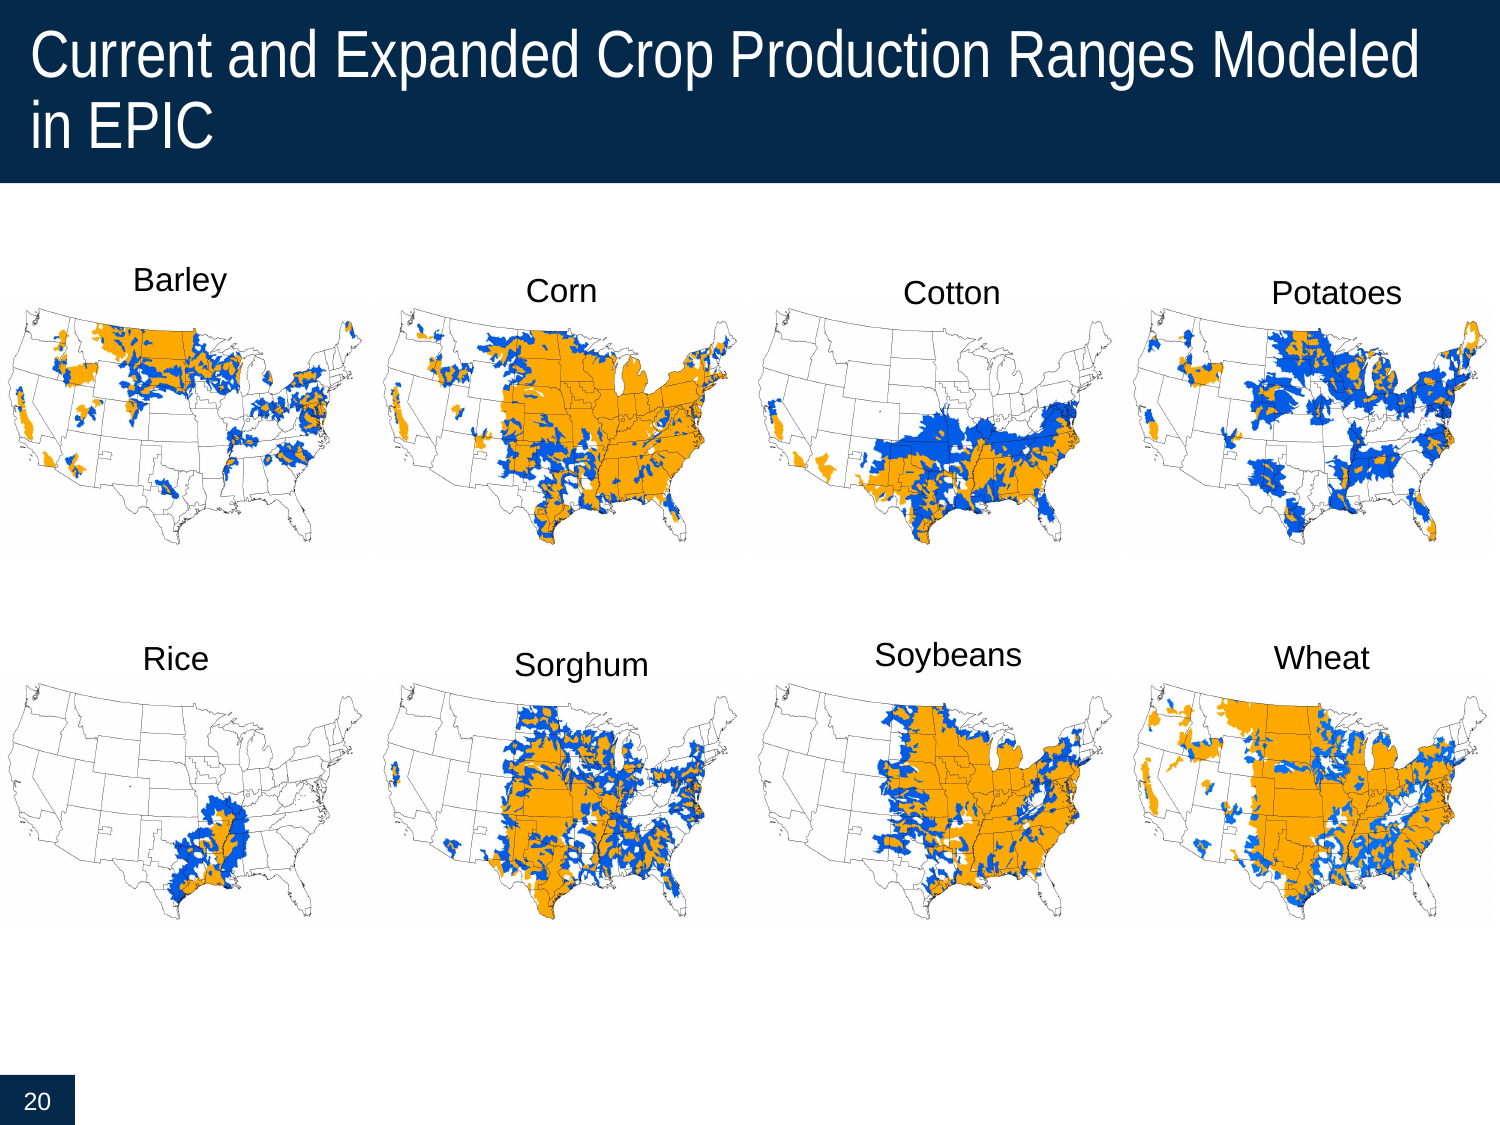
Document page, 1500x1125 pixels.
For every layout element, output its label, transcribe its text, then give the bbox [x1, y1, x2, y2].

picture [1124, 299, 1495, 556]
text_box Potatoes [1256, 264, 1418, 298]
text_box Wheat [1258, 629, 1385, 673]
picture [0, 674, 370, 931]
picture [749, 299, 1120, 556]
picture [374, 299, 745, 556]
text_box Rice [127, 629, 225, 673]
text_box Cotton [888, 263, 1016, 298]
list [0, 299, 370, 556]
picture [374, 674, 745, 931]
picture [1124, 674, 1495, 931]
title Current and Expanded Crop Production Ranges Modeled in EPIC [0, 0, 1500, 184]
text_box Barley [118, 250, 243, 298]
text_box Corn [511, 261, 613, 298]
slide_number 20 [0, 1074, 75, 1125]
picture [749, 674, 1120, 931]
text_box Soybeans [859, 625, 1038, 673]
text_box Sorghum [499, 635, 664, 673]
